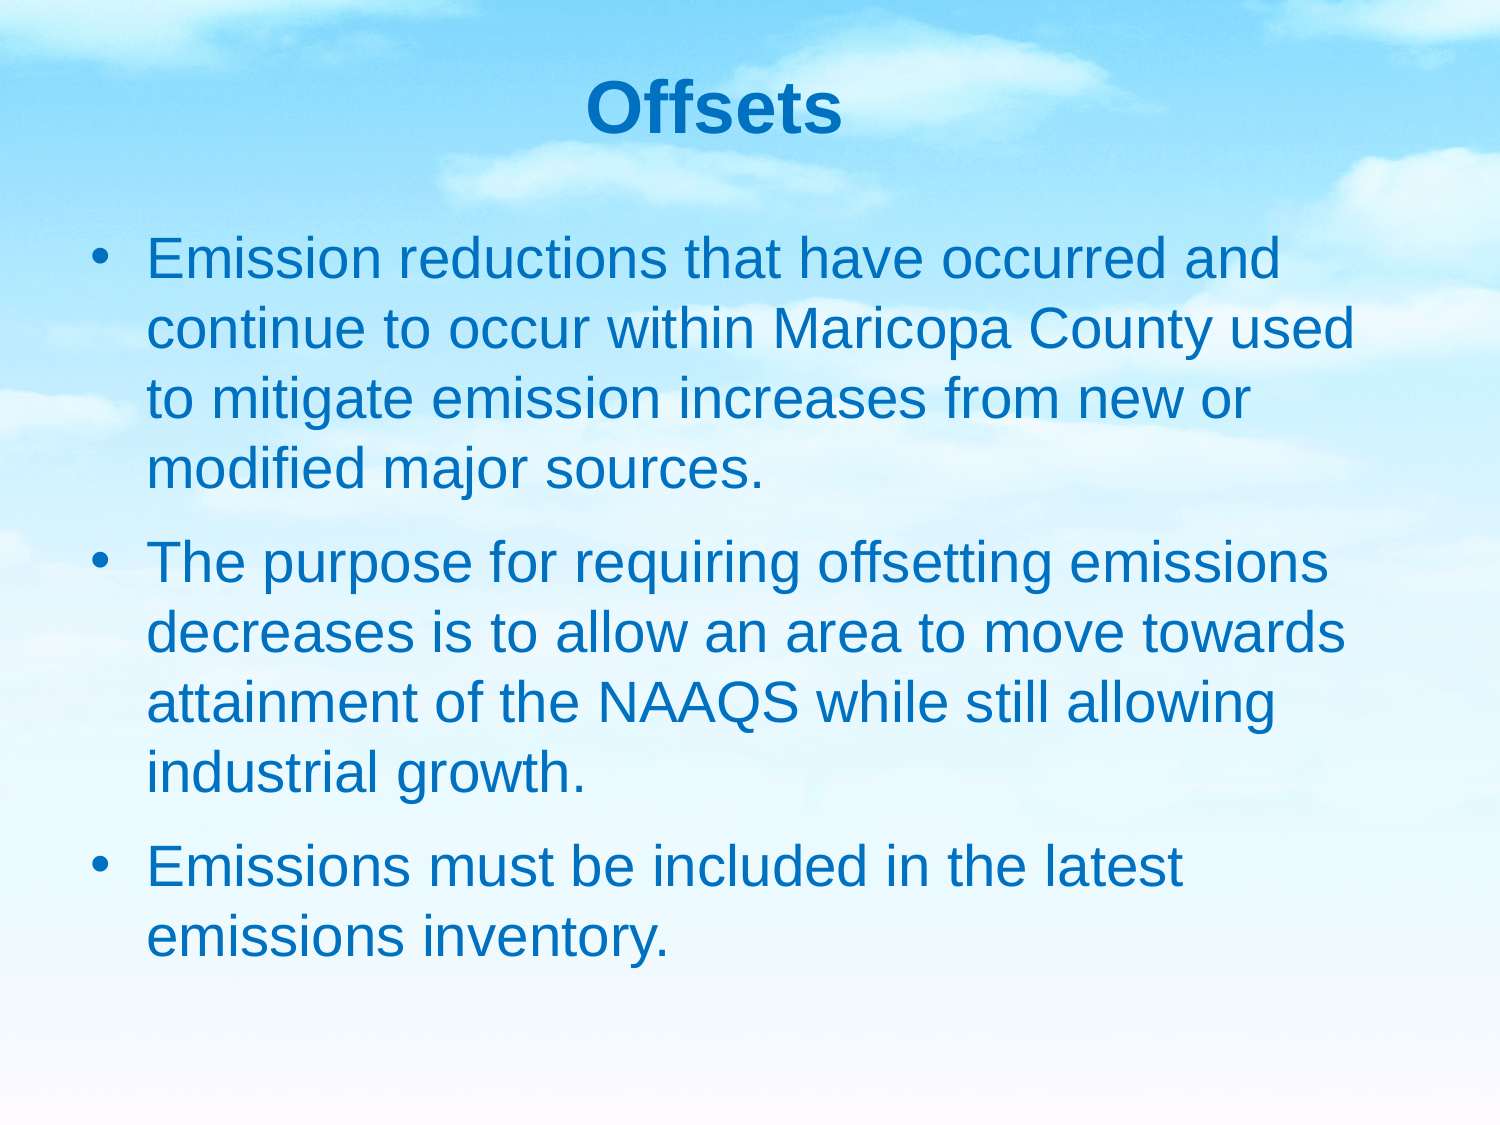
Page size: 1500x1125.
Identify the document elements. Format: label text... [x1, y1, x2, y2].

title Offsets [50, 32, 1400, 175]
picture [0, 0, 1500, 1125]
list Emission reductions that have occurred and continue to occur within Maricopa County used to mitigate emission increases from new or modified major sources. The purpose for requiring offsetting emissions decreases is to allow an area to move towards attainment of the NAAQS while still allowing industrial growth. Emissions must be included in the latest emissions inventory. [75, 212, 1425, 1005]
